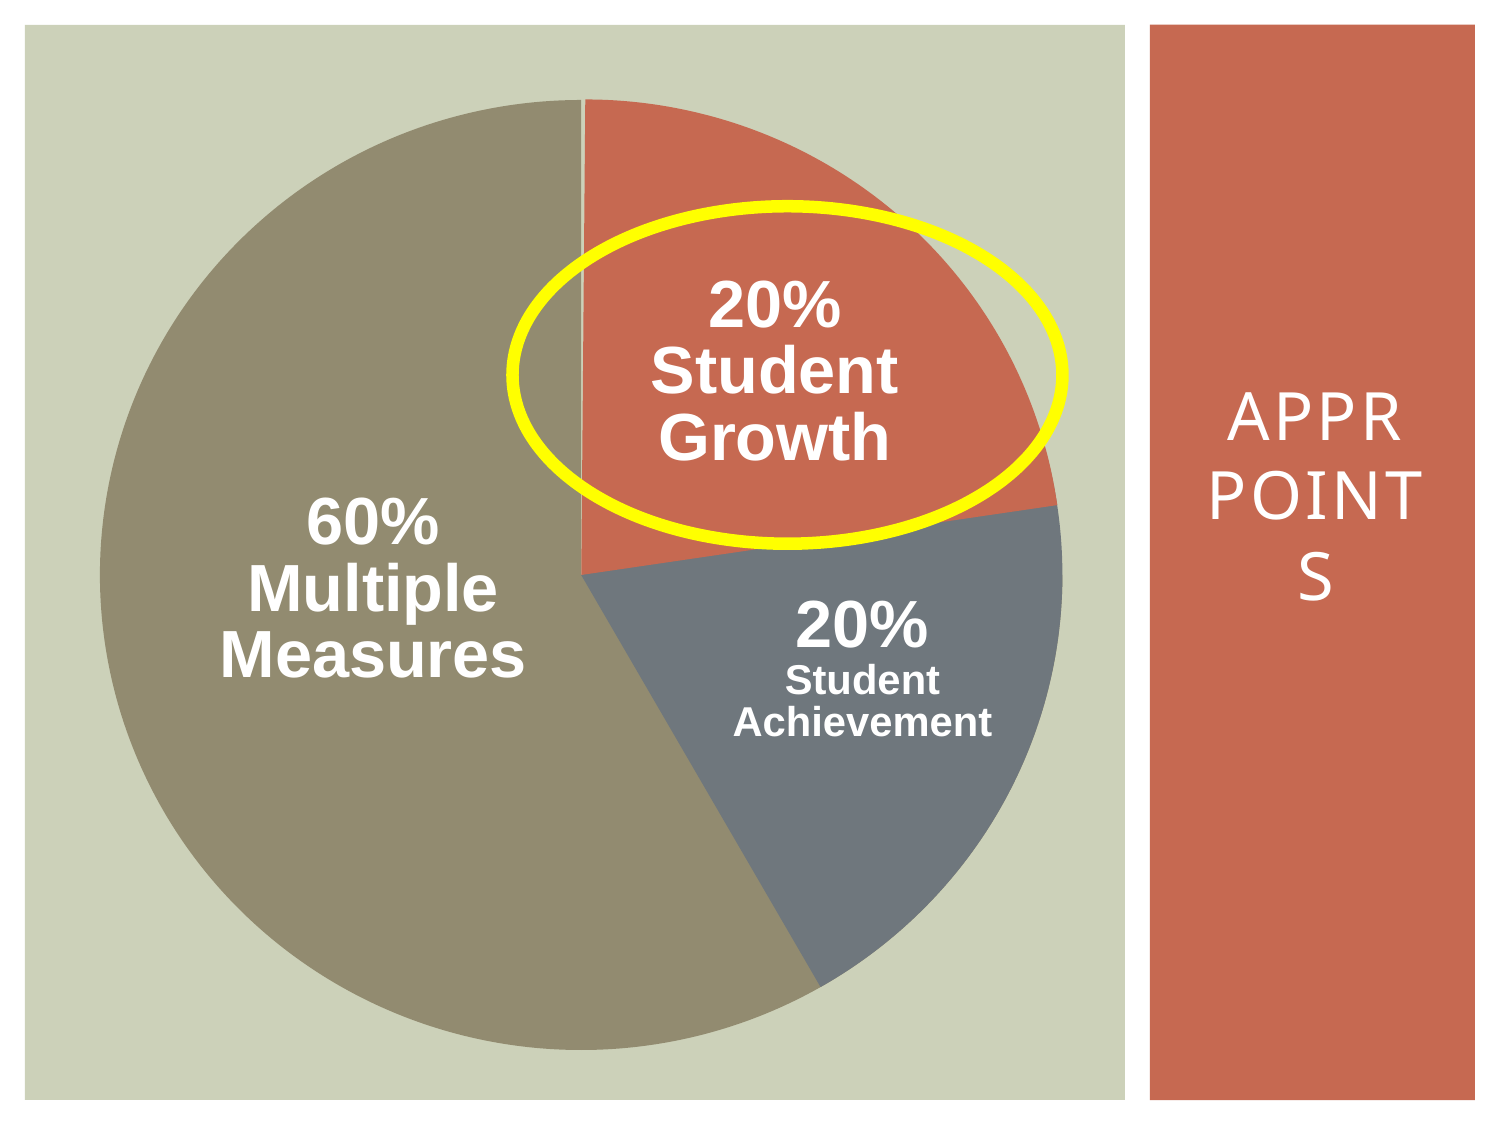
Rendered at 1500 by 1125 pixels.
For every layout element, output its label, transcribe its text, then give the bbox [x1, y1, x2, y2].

title appr points [1178, 346, 1454, 621]
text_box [99, 99, 1063, 1051]
